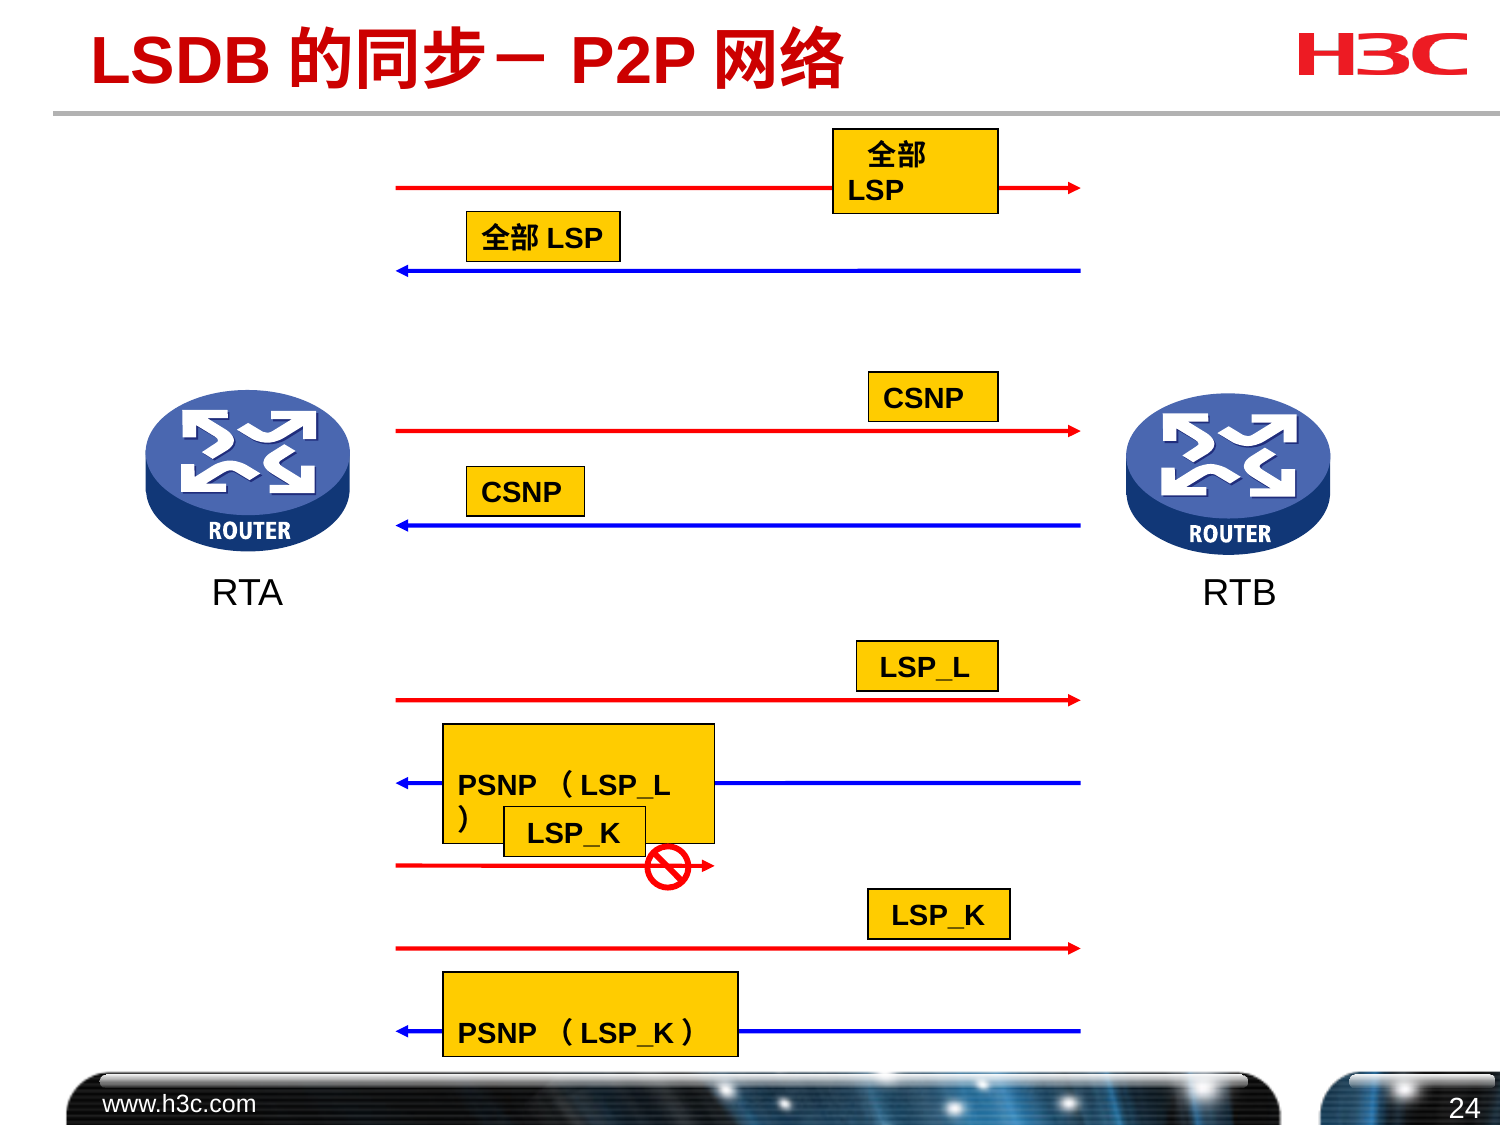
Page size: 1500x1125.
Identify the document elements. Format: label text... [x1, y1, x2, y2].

text_box PSNP（LSP_K） [442, 972, 739, 1057]
text_box CSNP [466, 466, 585, 517]
text_box [692, 859, 715, 873]
picture [1299, 33, 1467, 75]
text_box [395, 424, 1081, 438]
text_box RTB [1187, 570, 1292, 621]
text_box [395, 519, 1081, 532]
title LSDB的同步－P2P网络 [75, 7, 1263, 108]
text_box LSP_K [868, 889, 1010, 939]
text_box [395, 1025, 442, 1038]
text_box [395, 264, 1081, 278]
text_box RTA [196, 565, 298, 621]
text_box [395, 776, 442, 790]
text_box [1115, 386, 1341, 562]
picture [50, 1051, 1500, 1125]
text_box PSNP（LSP_L） [442, 723, 715, 844]
text_box LSP_L [856, 641, 999, 691]
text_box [135, 383, 361, 558]
text_box [395, 942, 1081, 955]
text_box LSP_K [503, 806, 646, 857]
text_box 全部LSP [832, 128, 999, 214]
text_box [999, 181, 1081, 195]
text_box [644, 843, 692, 891]
text_box [395, 694, 1081, 707]
text_box CSNP [868, 371, 999, 422]
text_box 全部LSP [466, 211, 620, 262]
